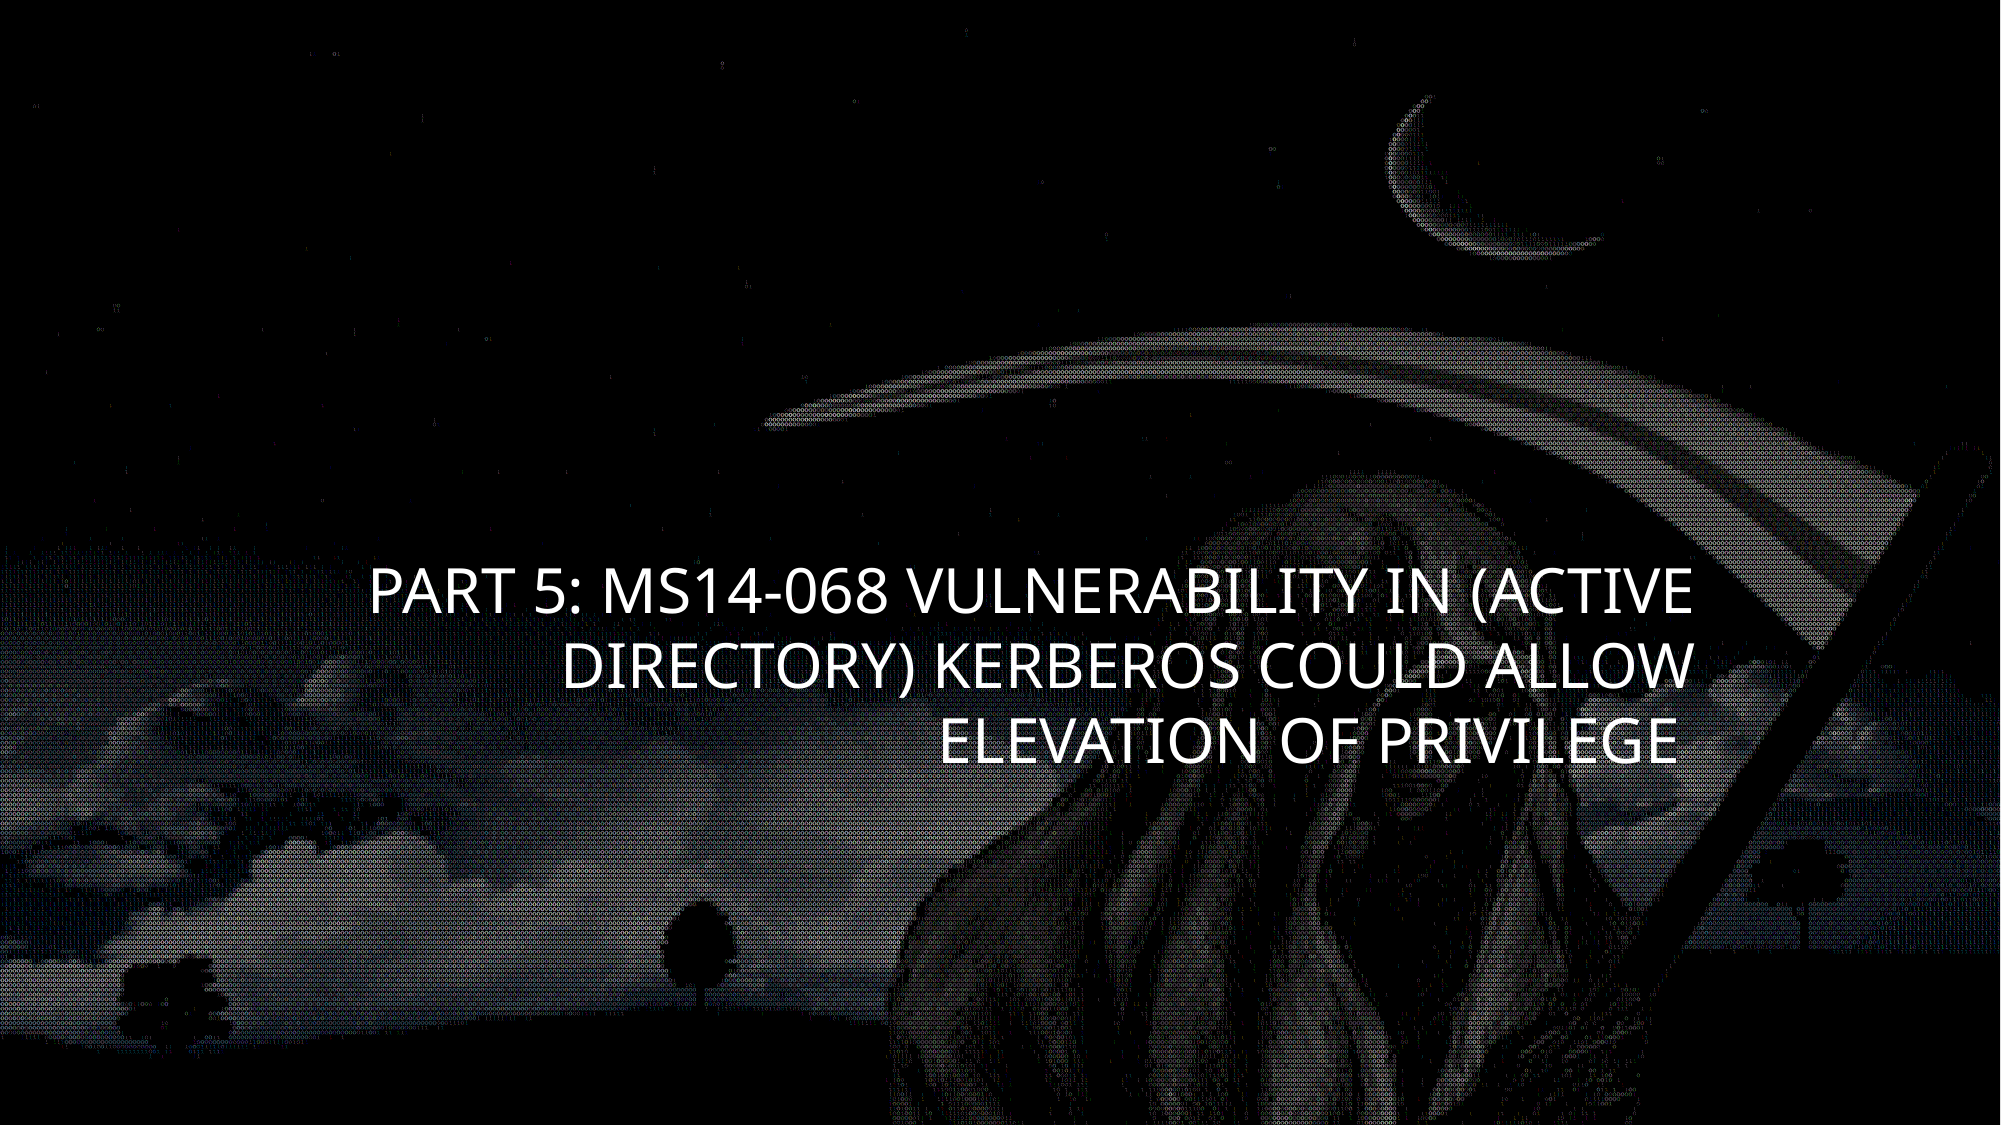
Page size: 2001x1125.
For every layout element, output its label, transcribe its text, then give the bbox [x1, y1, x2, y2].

picture [0, 0, 2001, 1125]
title Part 5: MS14-068 Vulnerability in (Active Directory) Kerberos Could Allow Elevation of Privilege [287, 542, 1713, 784]
